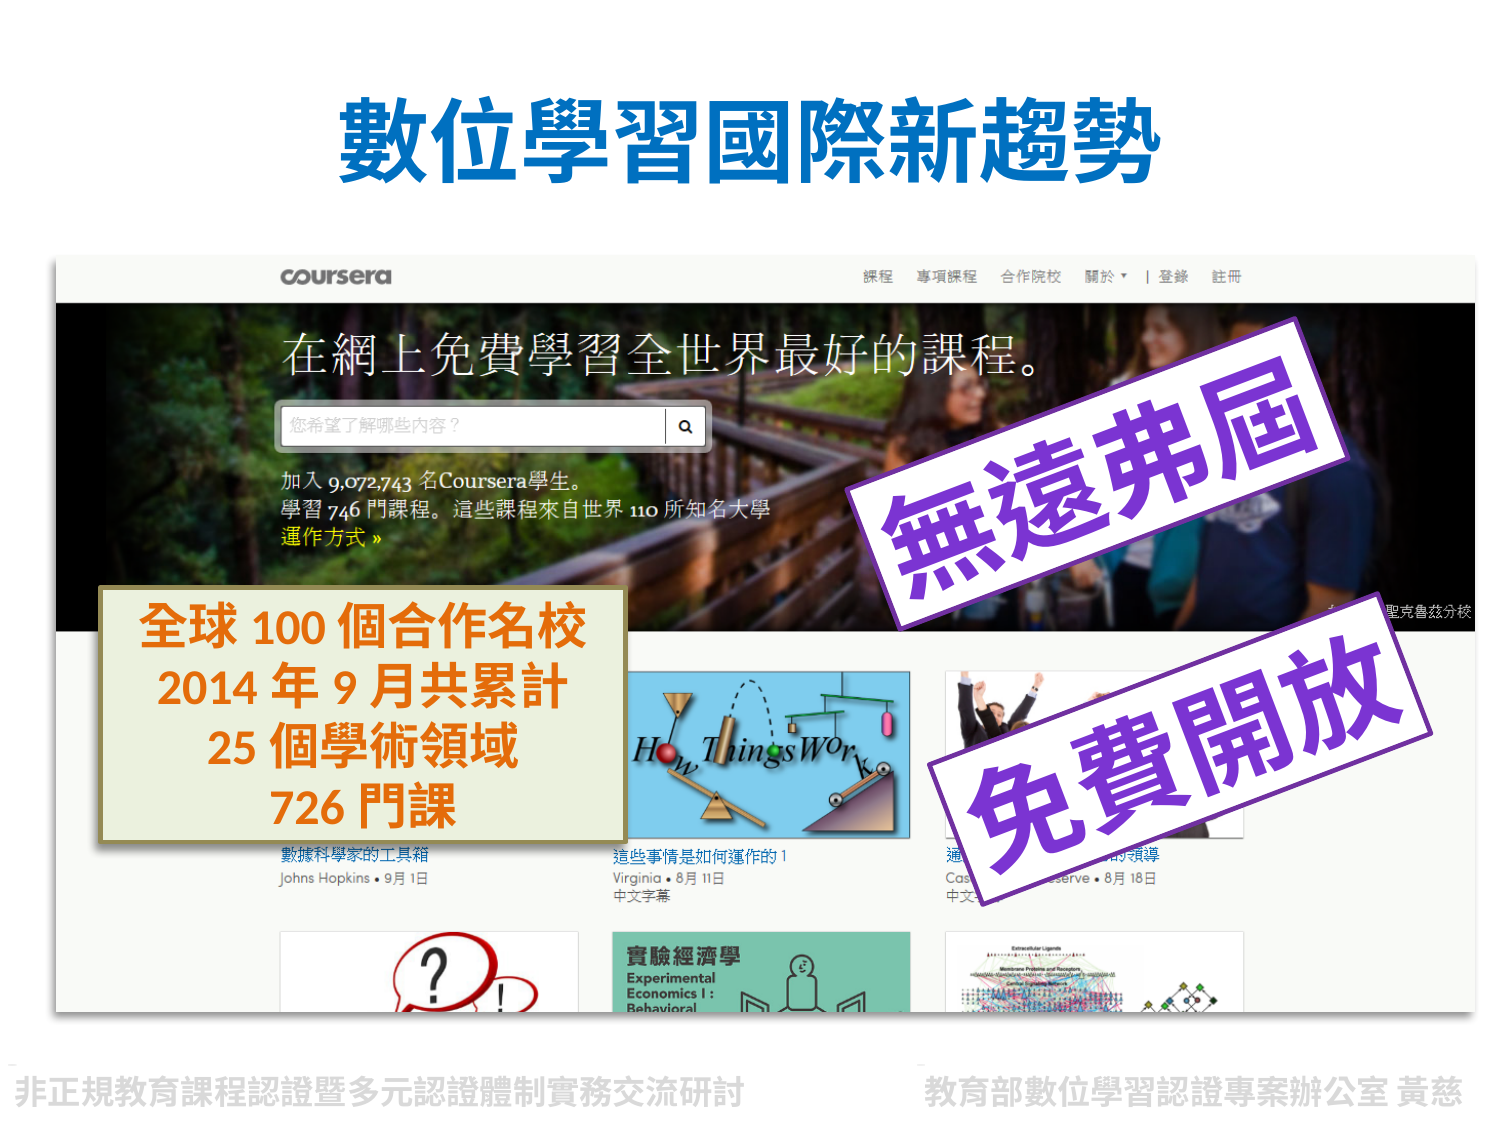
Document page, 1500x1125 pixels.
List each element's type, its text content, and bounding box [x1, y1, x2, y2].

text_box 教育部數位學習認證專案辦公室 黃慈 [909, 1064, 1500, 1119]
text_box 非正規教育課程認證暨多元認證體制實務交流研討 [0, 1064, 833, 1119]
title 數位學習國際新趨勢 [75, 45, 1425, 233]
picture [56, 255, 1476, 1012]
